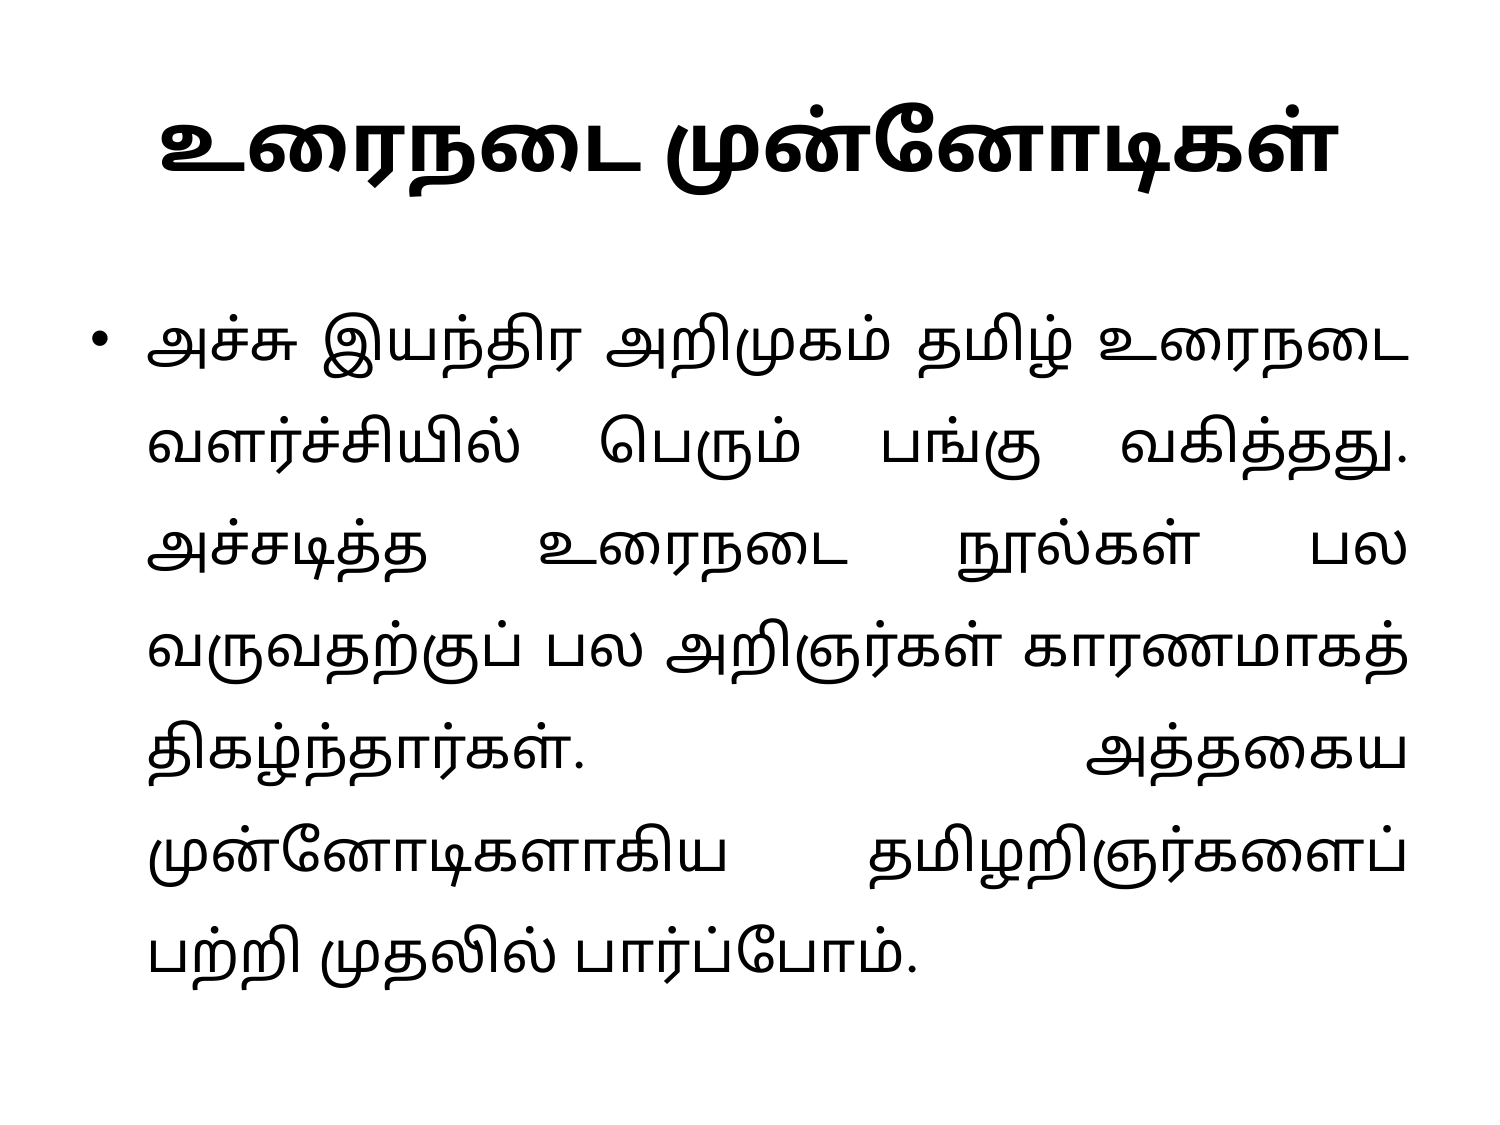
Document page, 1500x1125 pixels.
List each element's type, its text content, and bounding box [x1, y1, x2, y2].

list அச்சு இயந்திர அறிமுகம் தமிழ் உரைநடை வளர்ச்சியில் பெரும் பங்கு வகித்தது. அச்சடித்த உரைநடை நூல்கள் பல வருவதற்குப் பல அறிஞர்கள் காரணமாகத் திகழ்ந்தார்கள். அத்தகைய முன்னோடிகளாகிய தமிழறிஞர்களைப் பற்றி முதலில் பார்ப்போம். [75, 262, 1425, 1005]
title உரைநடை முன்னோடிகள் [75, 45, 1425, 233]
